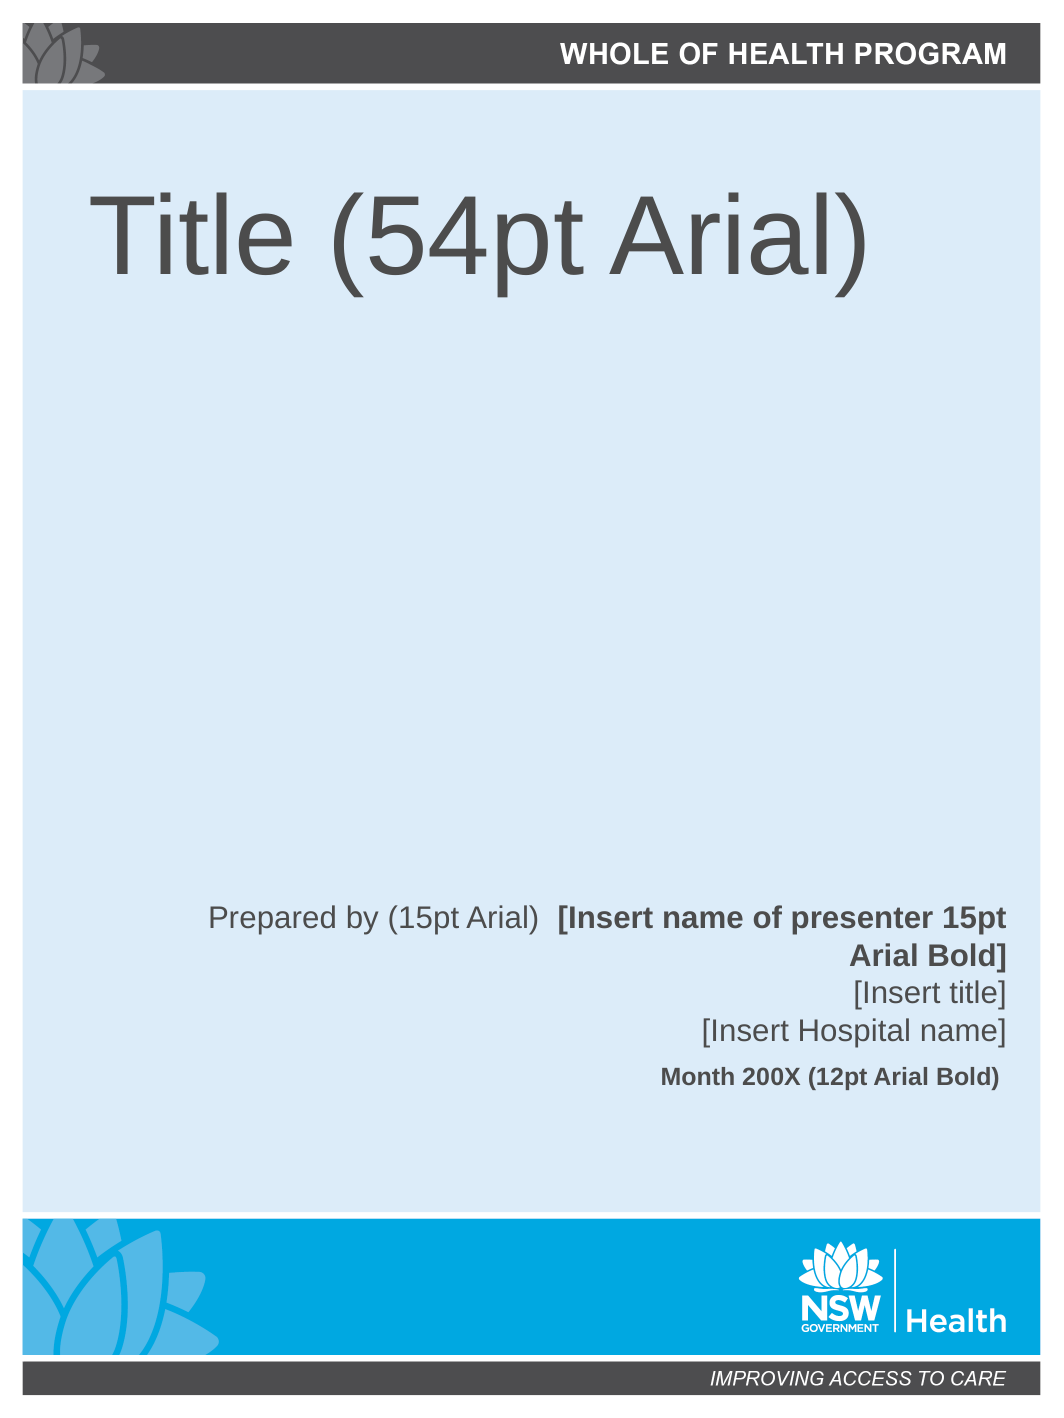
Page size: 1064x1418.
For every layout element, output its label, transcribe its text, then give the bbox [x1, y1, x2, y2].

picture [0, 0, 1064, 1418]
text_box Title (54pt Arial) [88, 177, 969, 378]
text_box Prepared by (15pt Arial) [Insert name of presenter 15pt Arial Bold] [Insert title] [Insert Hospital name] Month 200X (12pt Arial Bold) [153, 897, 1008, 1118]
